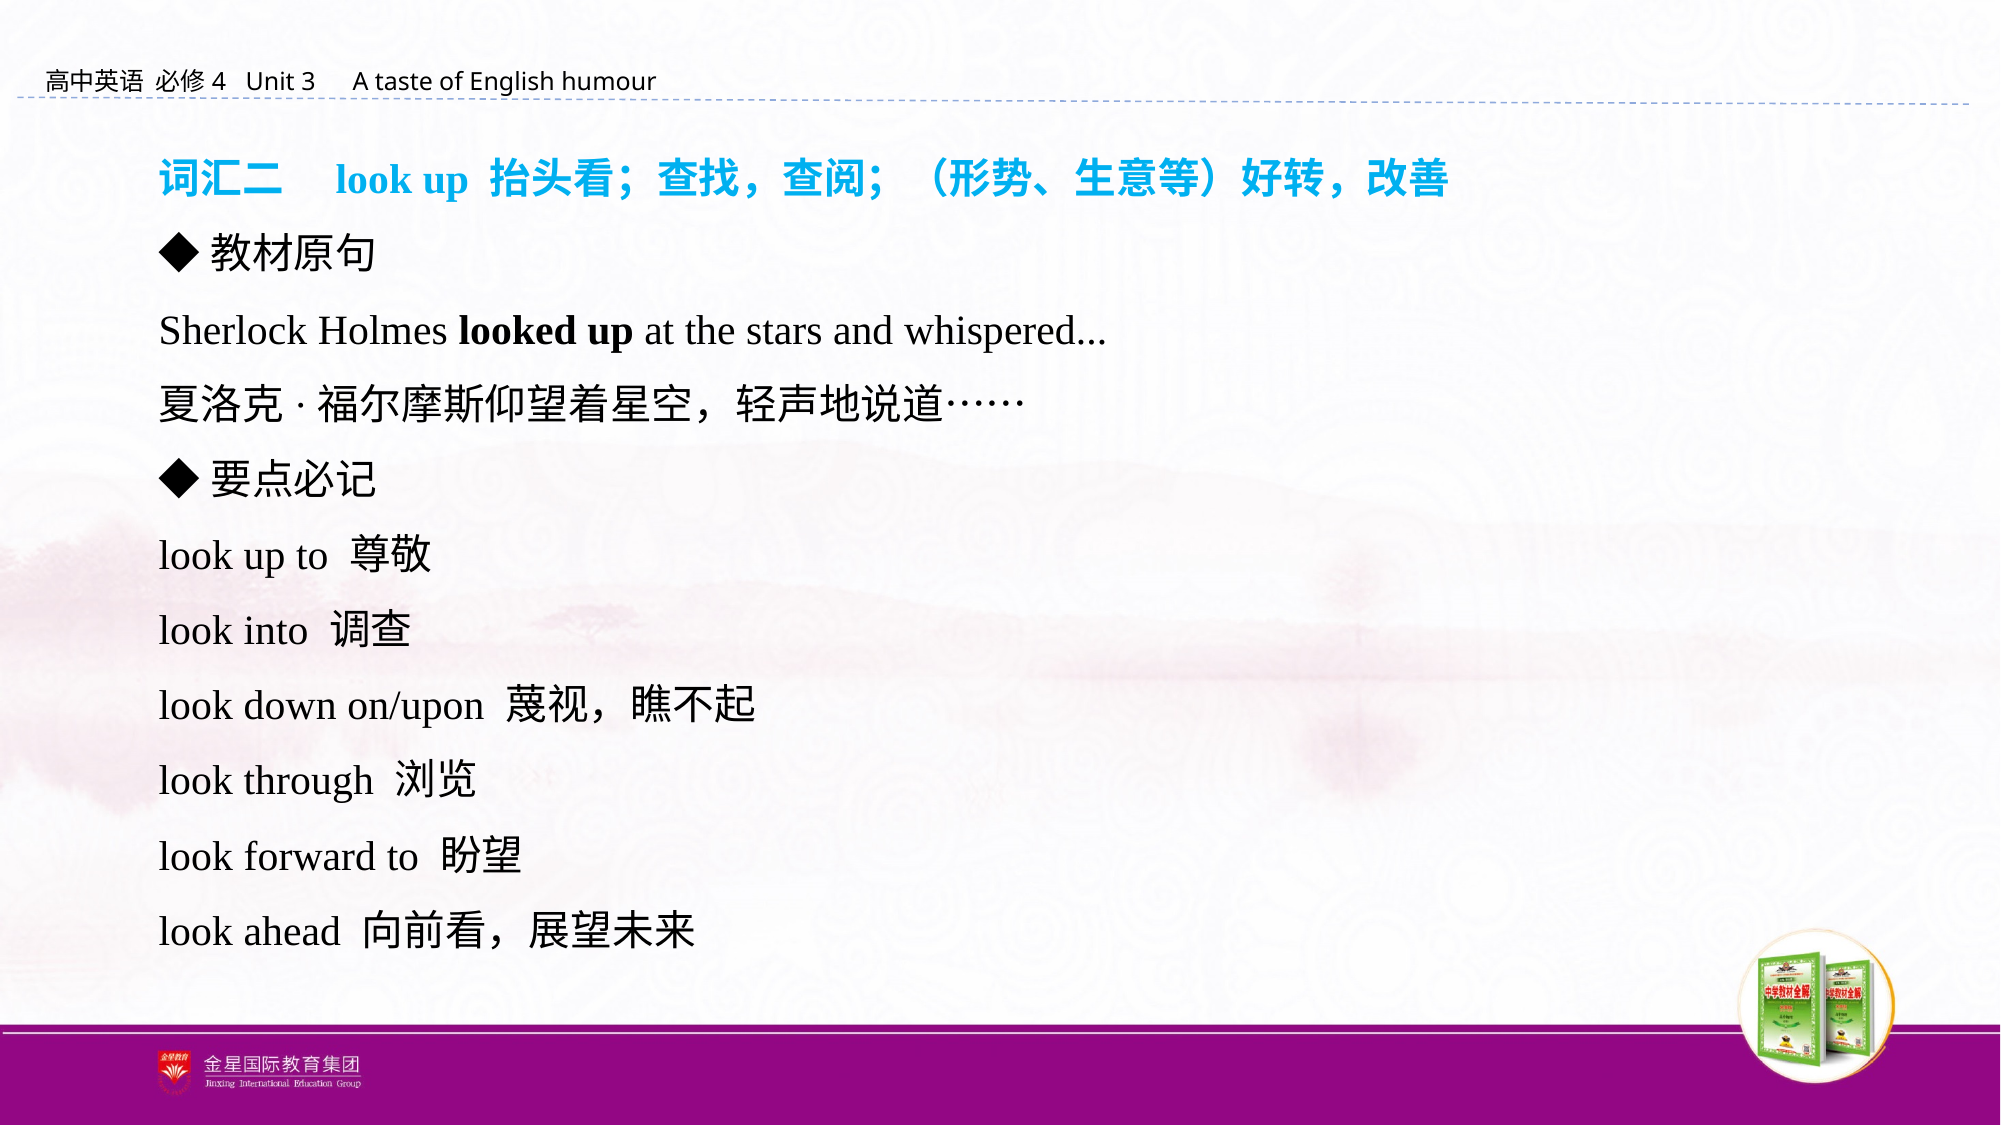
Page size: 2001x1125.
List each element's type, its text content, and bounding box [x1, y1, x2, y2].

list 词汇二 look up 抬头看；查找，查阅；（形势、生意等）好转，改善 ◆教材原句 Sherlock Holmes looked up at the stars and whispered... 夏洛克·福尔摩斯仰望着星空，轻声地说道…… ◆要点必记 look up to 尊敬 look into 调查 look down on/upon 蔑视，瞧不起 look through 浏览 look forward to 盼望 look ahead 向前看，展望未来 [143, 119, 1857, 1006]
picture [0, 0, 2001, 1125]
